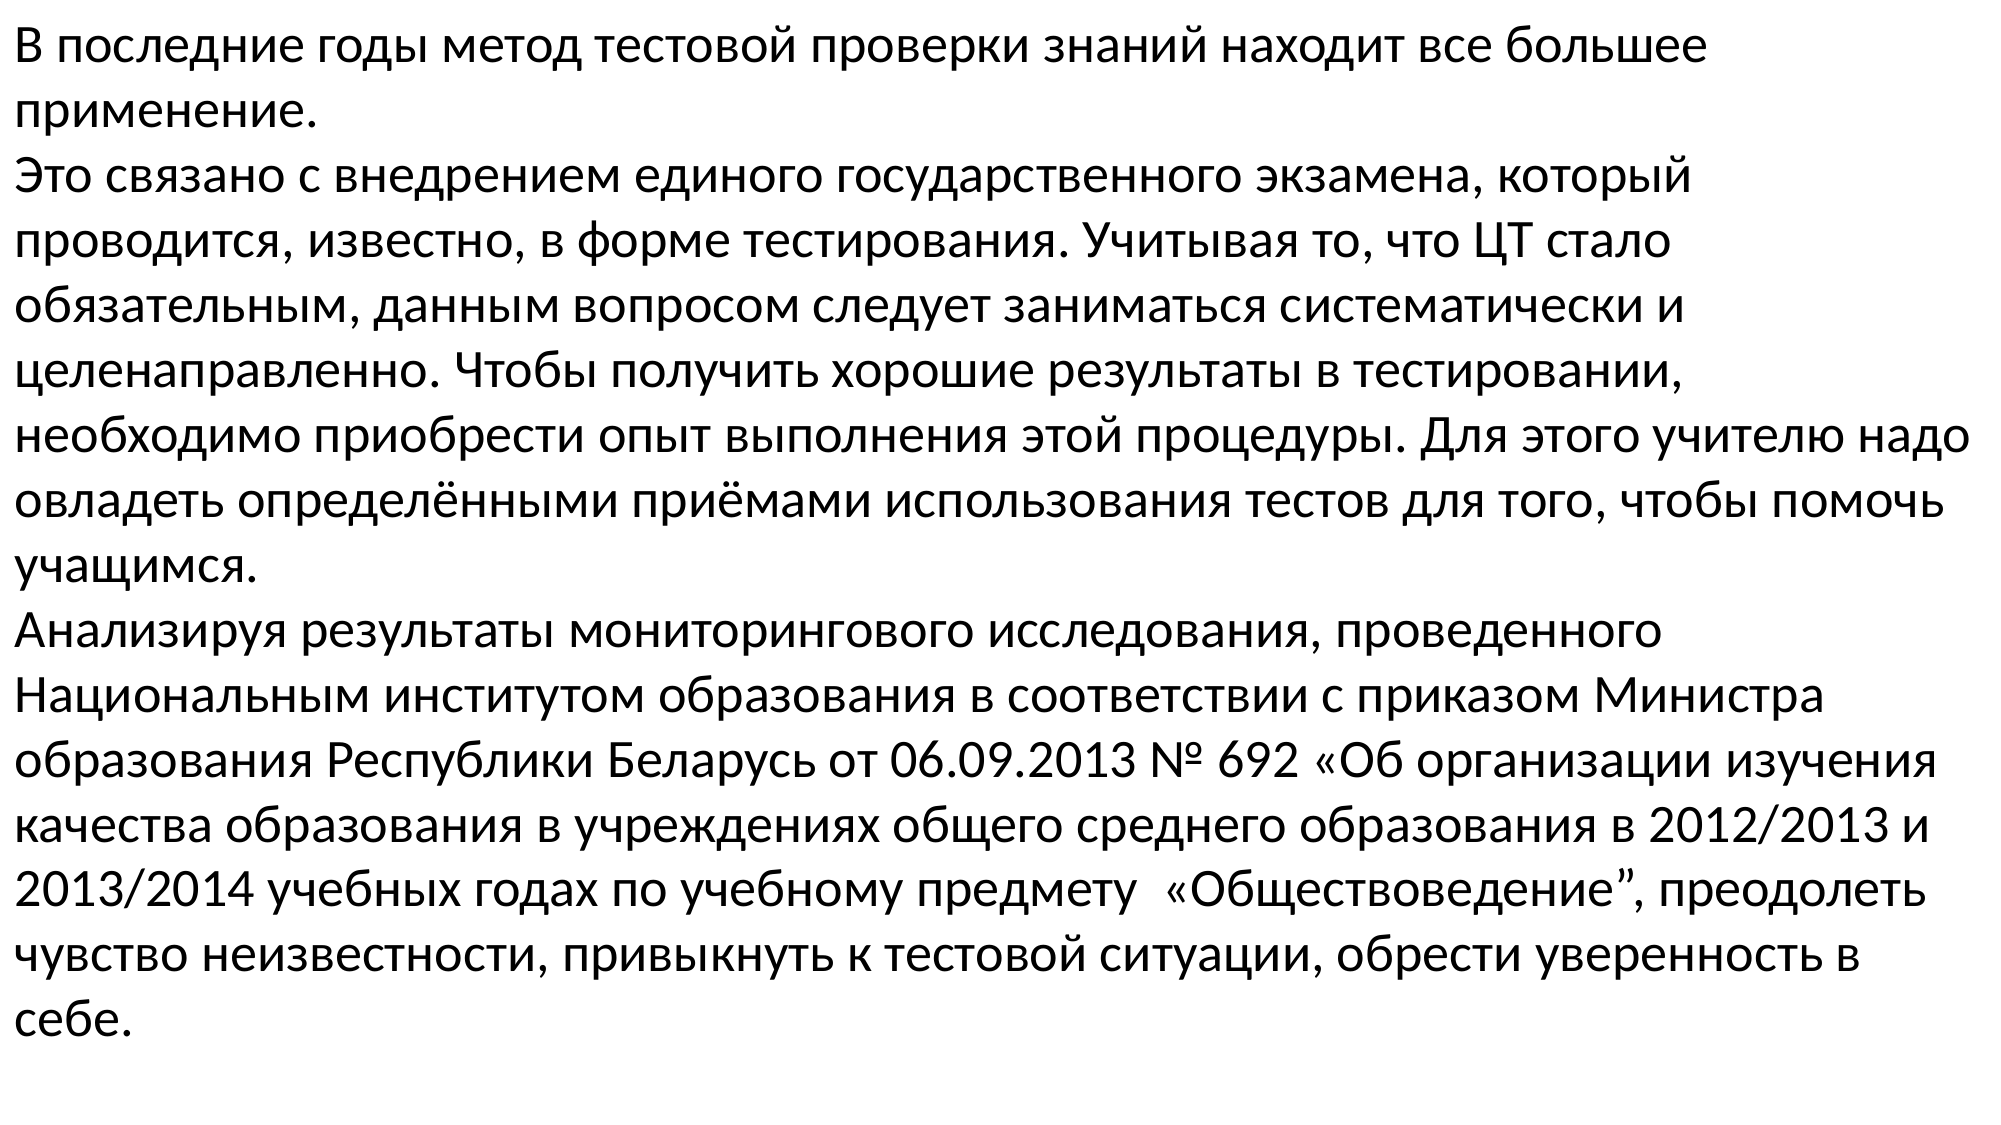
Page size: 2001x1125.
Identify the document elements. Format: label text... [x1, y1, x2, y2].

text_box В последние годы метод тестовой проверки знаний находит все большее применение. Это связано с внедрением единого государственного экзамена, который проводится, известно, в форме тестирования. Учитывая то, что ЦТ стало обязательным, данным вопросом следует заниматься систематически и целенаправленно. Чтобы получить хорошие результаты в тестировании, необходимо приобрести опыт выполнения этой процедуры. Для этого учителю надо овладеть определёнными приёмами использования тестов для того, чтобы помочь учащимся. Анализируя результаты мониторингового исследования, проведенного Национальным институтом образования в соответствии с приказом Министра образования Республики Беларусь от 06.09.2013 № 692 «Об организации изучения качества образования в учреждениях общего среднего образования в 2012/2013 и 2013/2014 учебных годах по учебному предмету «Обществоведение”, преодолеть чувство неизвестности, привыкнуть к тестовой ситуации, обрести уверенность в себе. [0, 0, 2000, 1056]
